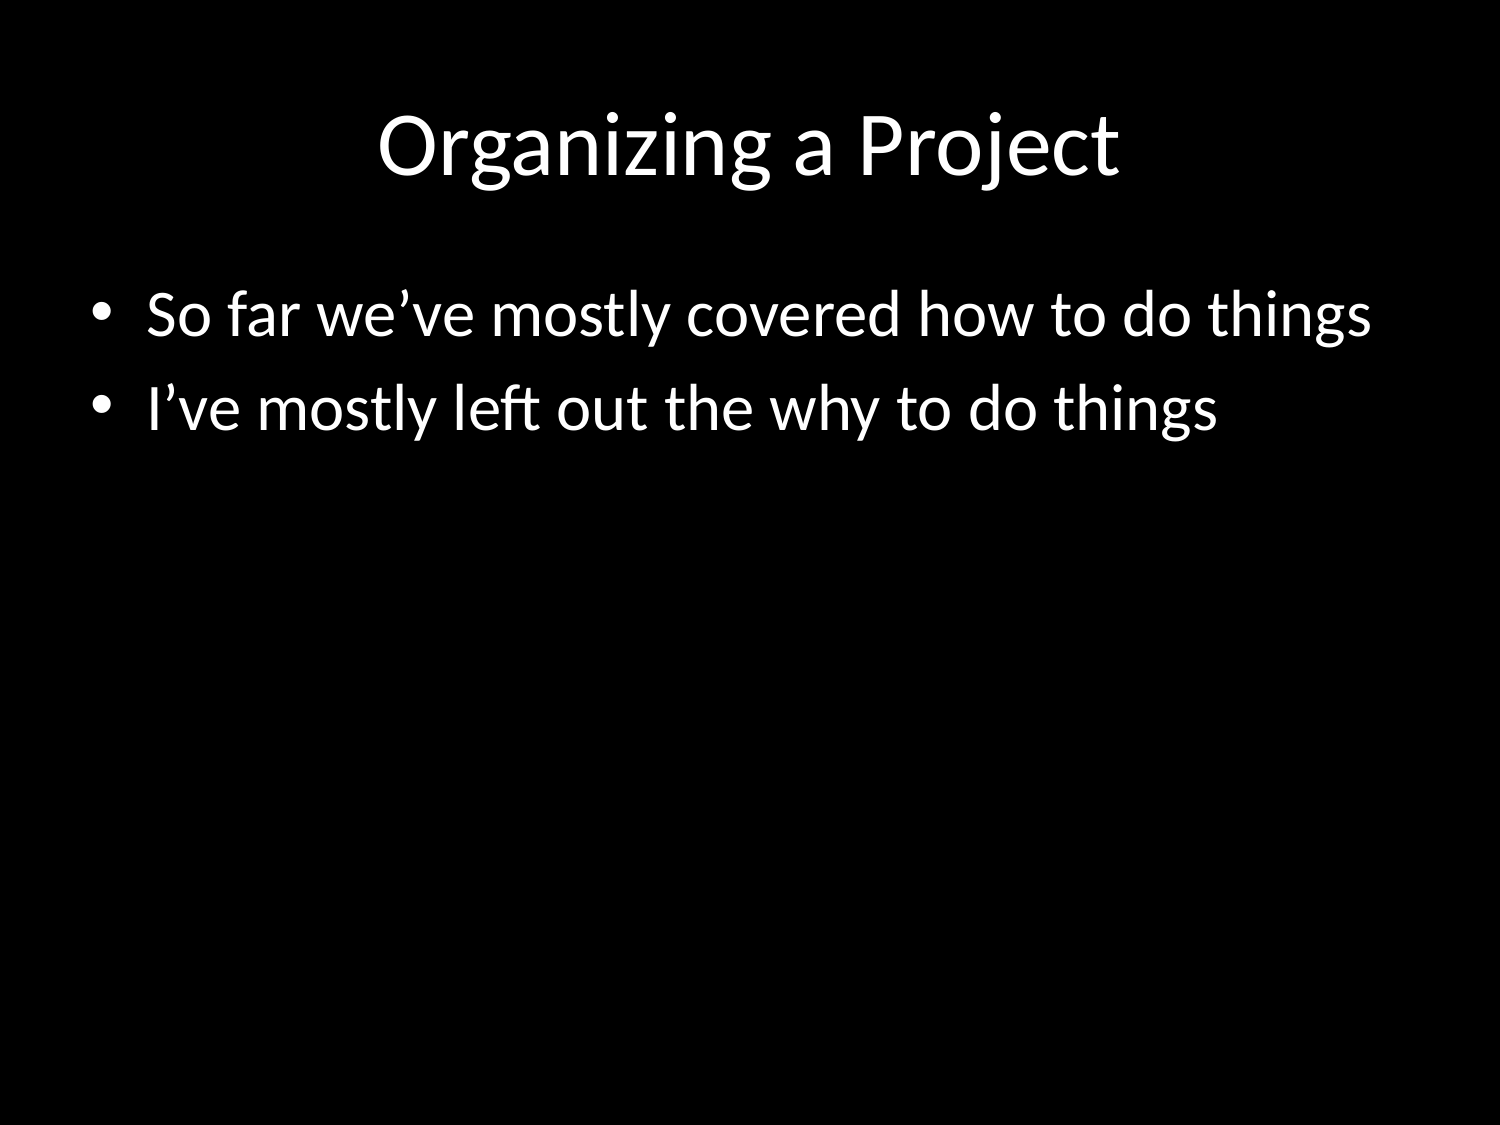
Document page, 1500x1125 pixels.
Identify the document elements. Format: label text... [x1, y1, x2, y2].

title Organizing a Project [75, 45, 1425, 233]
list So far we’ve mostly covered how to do things I’ve mostly left out the why to do things [75, 262, 1425, 1005]
